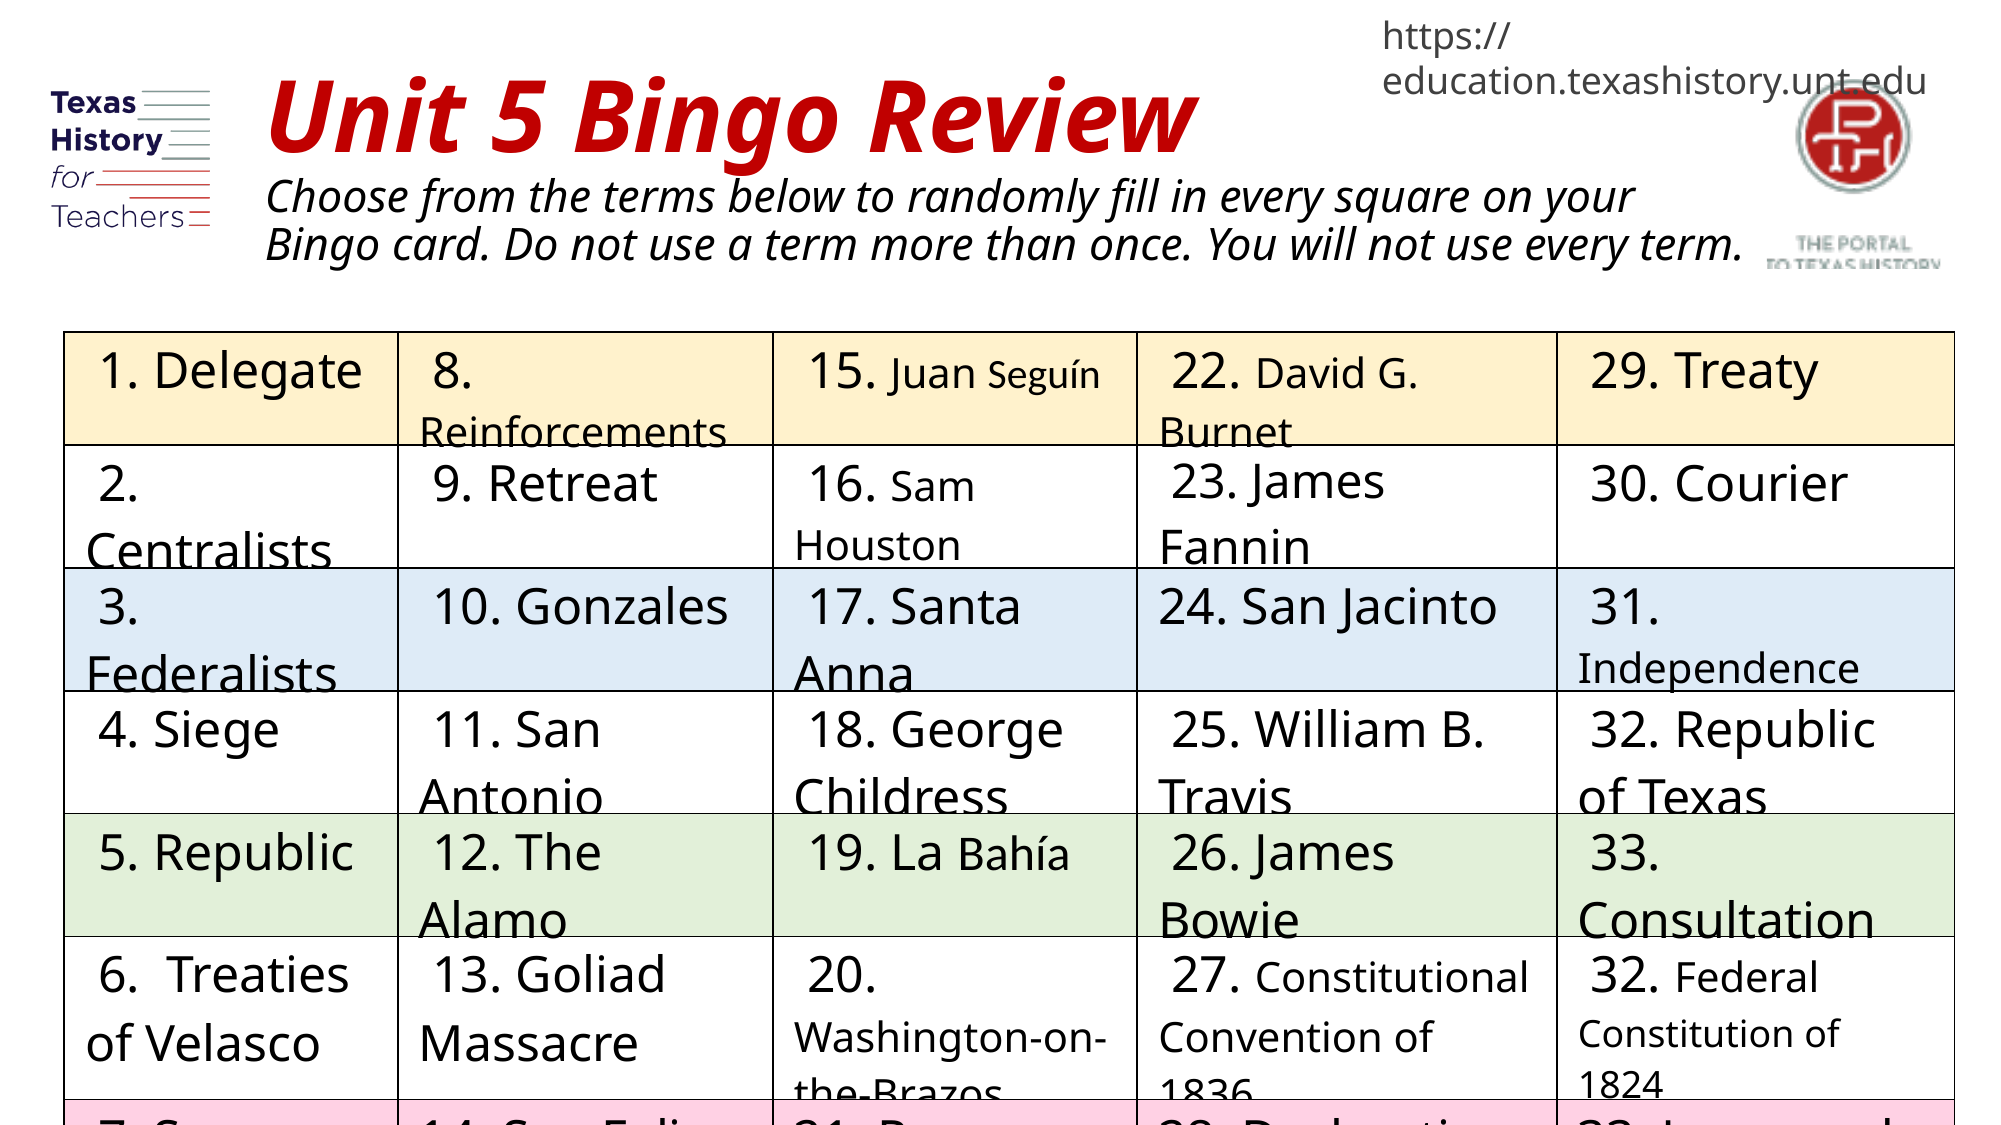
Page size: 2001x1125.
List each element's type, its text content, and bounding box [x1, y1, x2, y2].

table_cell 3. Federalists [65, 569, 397, 690]
table_cell 30. Courier [1558, 446, 1954, 567]
table_cell 16. Sam Houston [774, 446, 1136, 567]
table_cell 12. The Alamo [399, 814, 772, 936]
table_cell 25. William B. Travis [1138, 692, 1556, 813]
table_cell 27. Constitutional Convention of 1836 [1138, 937, 1556, 1099]
table_cell 20. Washington-on-the-Brazos [774, 937, 1136, 1099]
table_cell 23. James Fannin [1138, 446, 1556, 567]
table_cell 19. La Bahía [774, 814, 1136, 936]
table_header 1. Delegate [65, 333, 397, 444]
title Unit 5 Bingo Review Choose from the terms below to randomly fill in every square on your Bingo card. Do not use a term more than once. You will not use every term. [249, 12, 1767, 279]
picture [2, 30, 269, 296]
table_cell 2. Centralists [65, 446, 397, 567]
table_cell 17. Santa Anna [774, 569, 1136, 690]
table_header 22. David G. Burnet [1138, 333, 1556, 444]
table_cell 21. Runaway Scrape [774, 1100, 1136, 1125]
table_cell 33. Consultation [1558, 814, 1954, 936]
table_cell 32. Republic of Texas [1558, 692, 1954, 813]
table_header 29. Treaty [1558, 333, 1954, 444]
table_cell 5. Republic [65, 814, 397, 936]
picture [1766, 79, 1941, 269]
table_header 8. Reinforcements [399, 333, 772, 444]
table_cell 31. Independence [1558, 569, 1954, 690]
table_header 15. Juan Seguín [774, 333, 1136, 444]
table_cell 28. Declaration of Independence [1138, 1100, 1556, 1125]
table_cell 4. Siege [65, 692, 397, 813]
table_cell 11. San Antonio [399, 692, 772, 813]
text_box https://education.texashistory.unt.edu [1367, 4, 2000, 110]
table_cell 32. Federal Constitution of 1824 [1558, 937, 1954, 1099]
table_cell 18. George Childress [774, 692, 1136, 813]
table_cell 14. San Felipe de Austin [399, 1100, 772, 1125]
table_cell 10. Gonzales [399, 569, 772, 690]
table_cell 13. Goliad Massacre [399, 937, 772, 1099]
table_cell 24. San Jacinto [1138, 569, 1556, 690]
table_cell 26. James Bowie [1138, 814, 1556, 936]
table_cell 6. Treaties of Velasco [65, 937, 397, 1099]
table_cell 9. Retreat [399, 446, 772, 567]
table_cell 33. Lorenzo de Zavala [1558, 1100, 1954, 1125]
table_cell 7. Susana Dickinson [65, 1100, 397, 1125]
